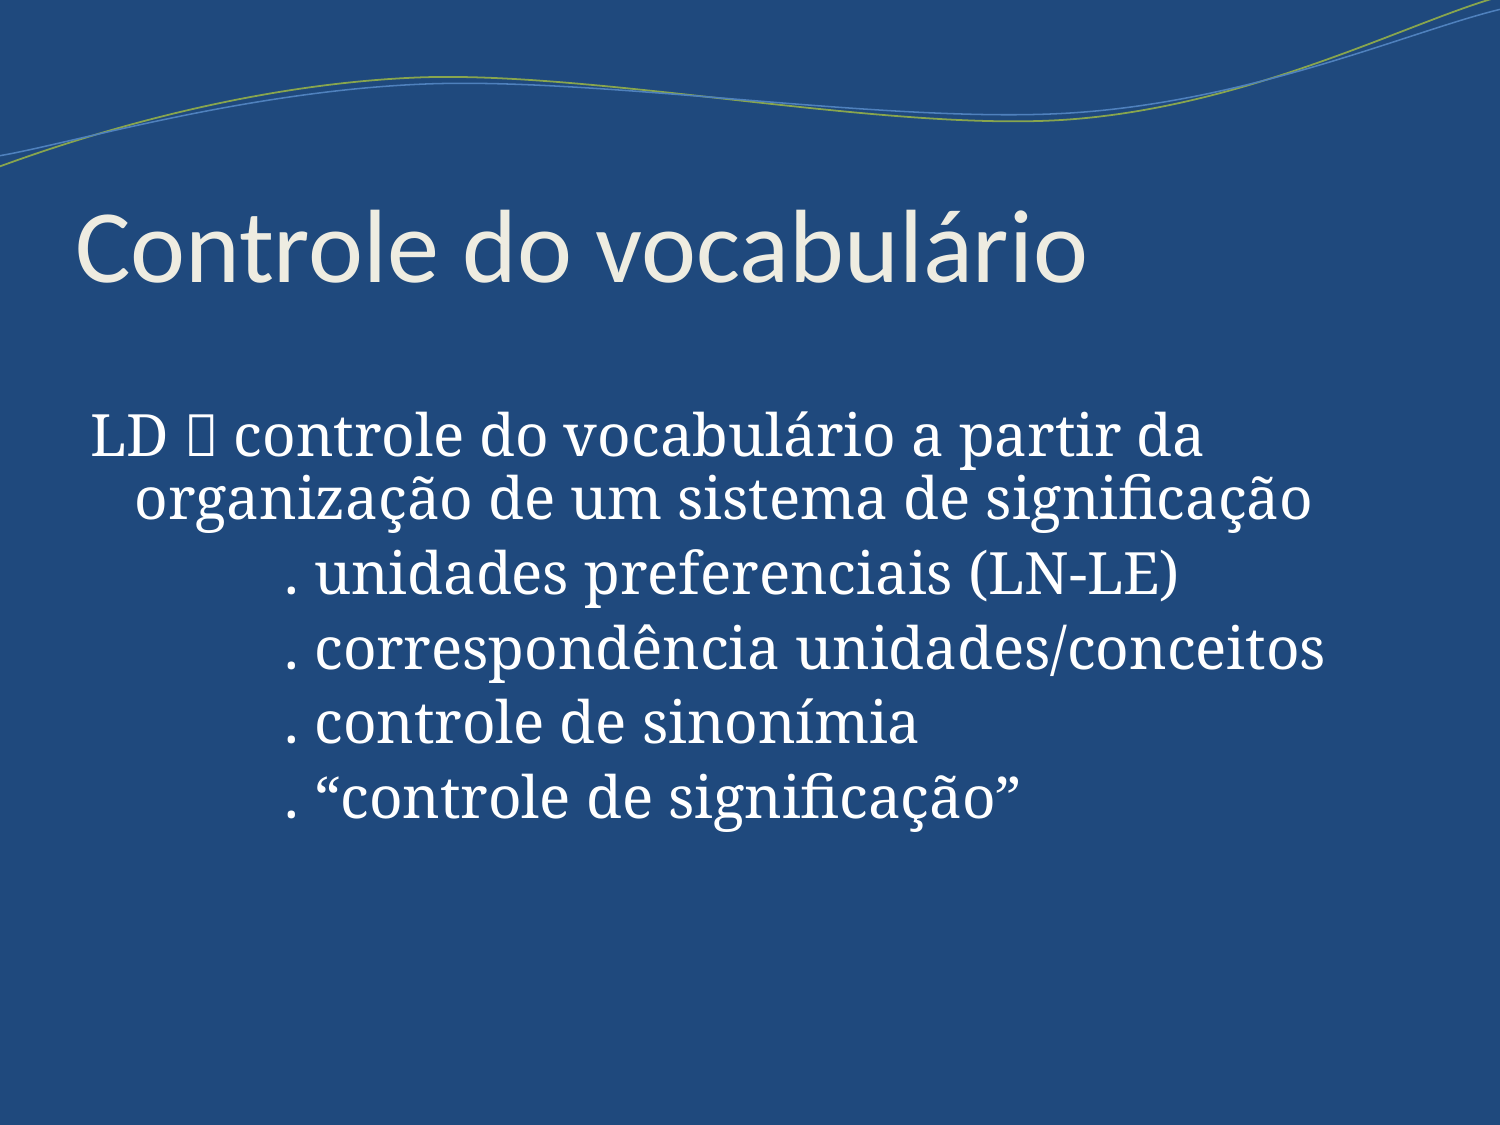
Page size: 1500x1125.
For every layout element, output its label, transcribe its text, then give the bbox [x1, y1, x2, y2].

list LD  controle do vocabulário a partir da organização de um sistema de significação . unidades preferenciais (LN-LE) . correspondência unidades/conceitos . controle de sinonímia . “controle de significação” [74, 317, 1426, 1038]
title Controle do vocabulário [74, 115, 1426, 304]
